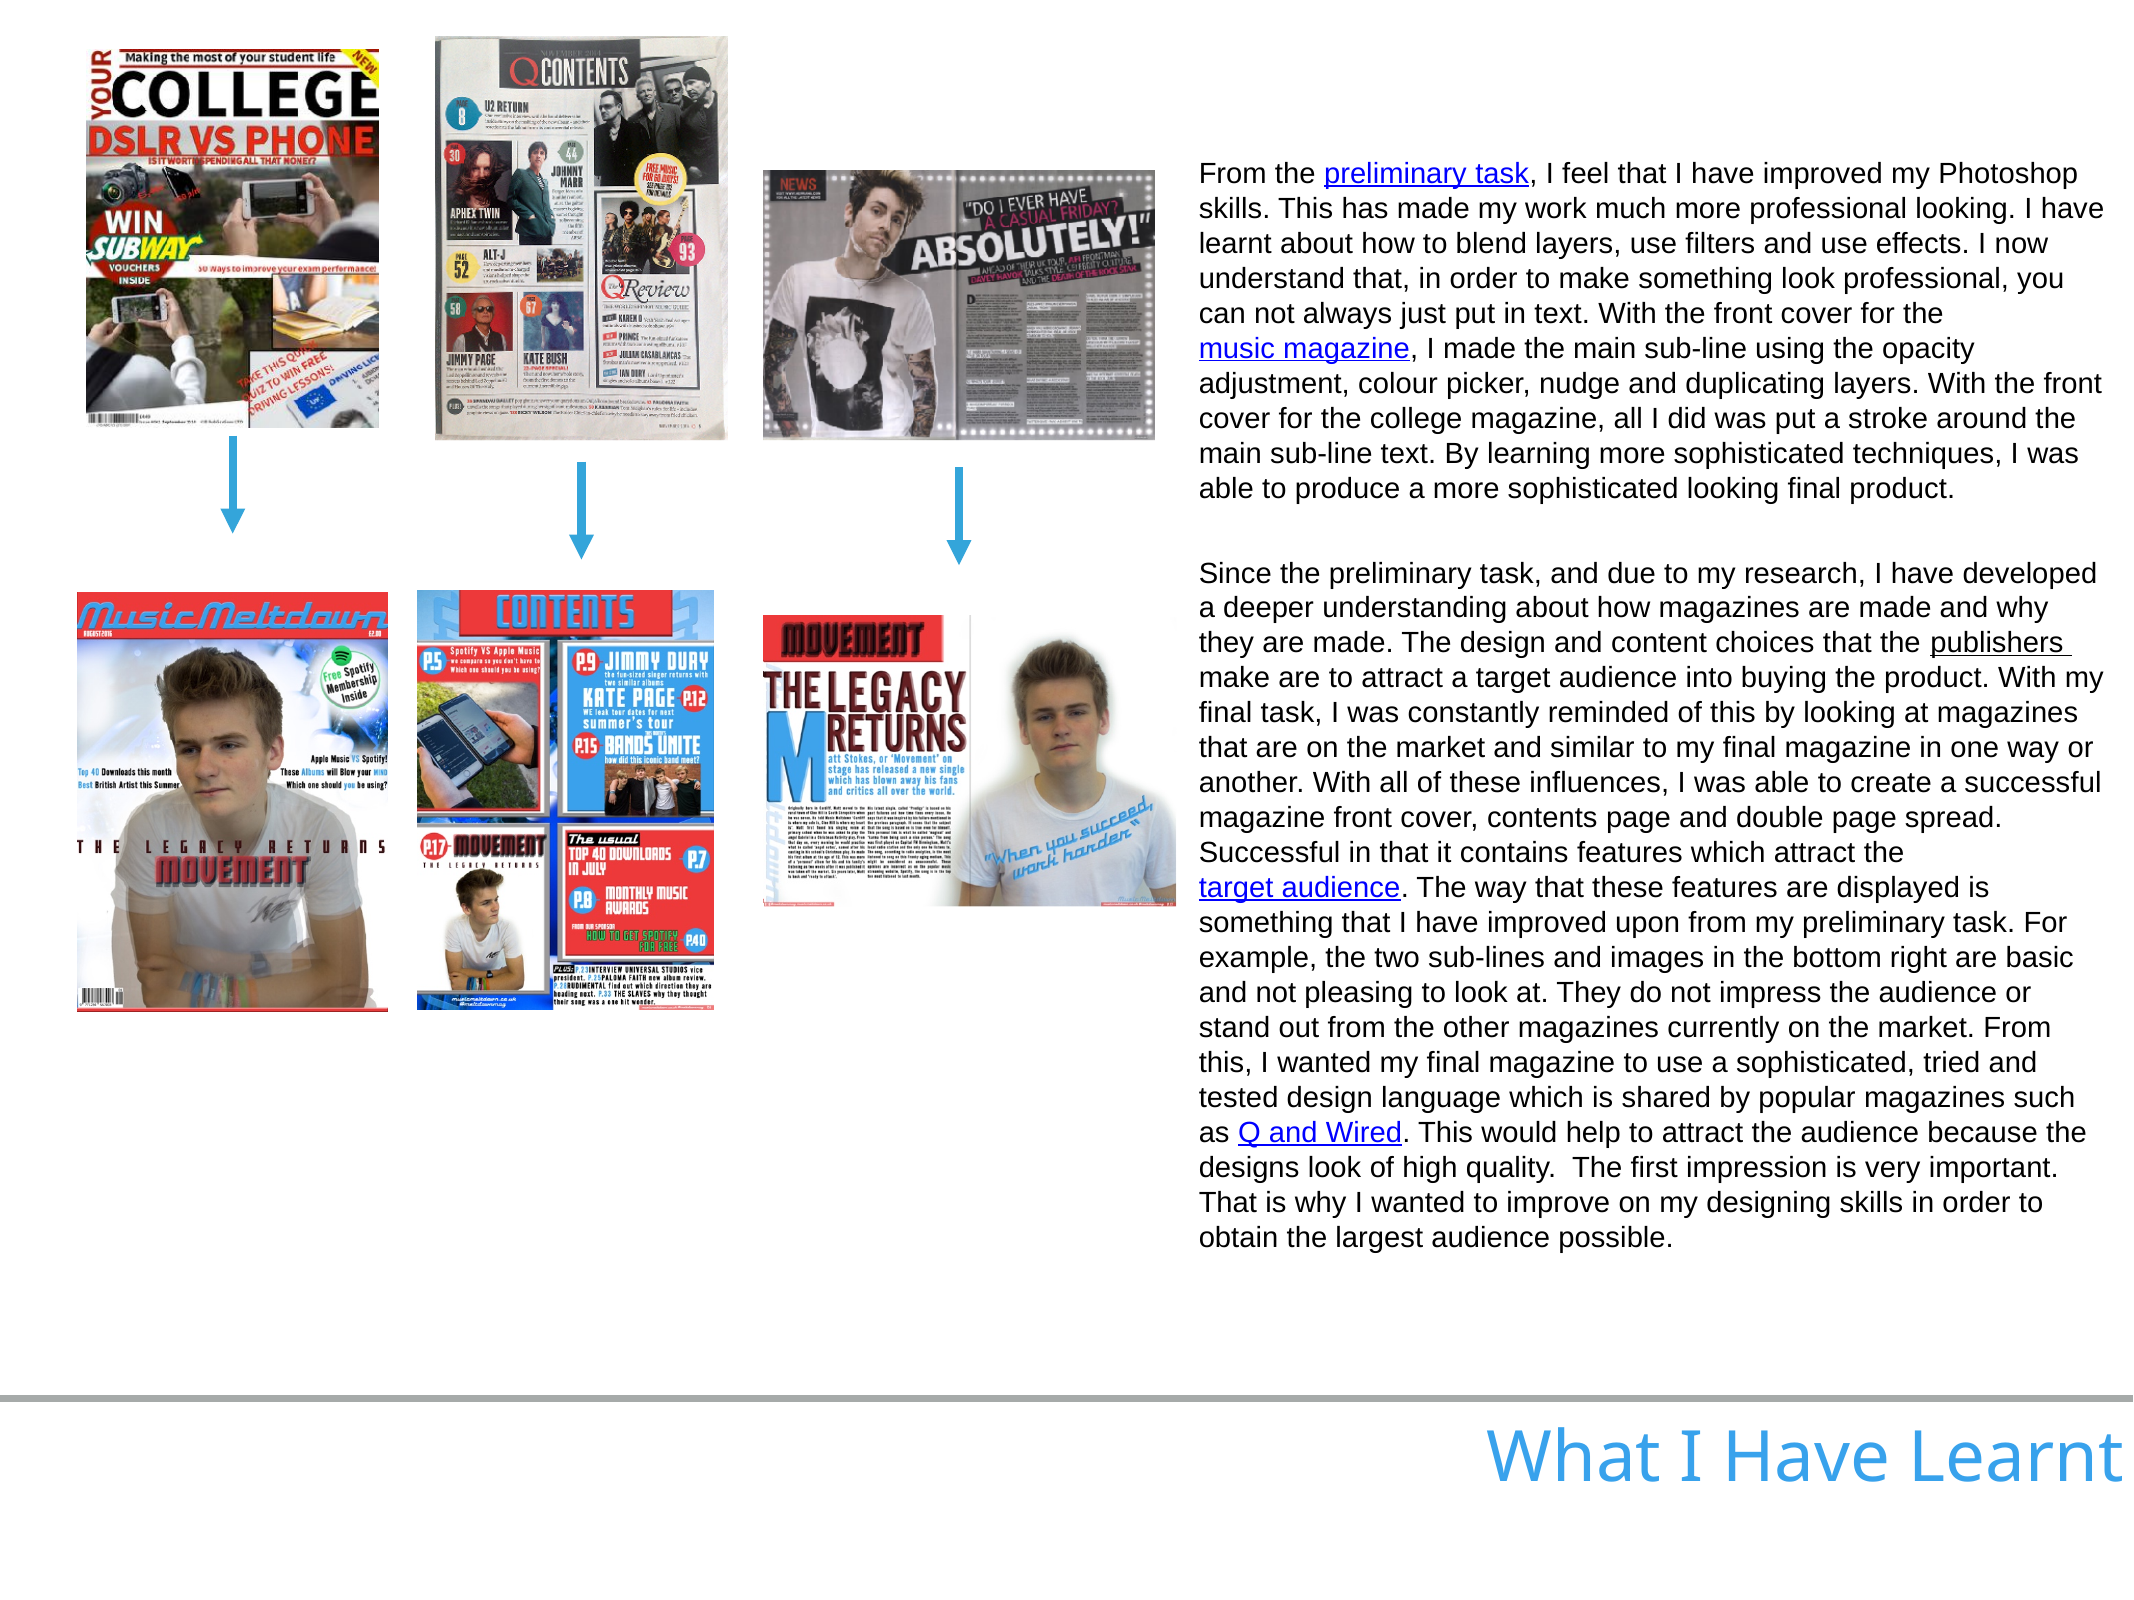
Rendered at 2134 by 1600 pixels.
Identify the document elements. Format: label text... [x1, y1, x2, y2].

text_box [952, 467, 966, 566]
picture [435, 35, 728, 441]
text_box From the preliminary task, I feel that I have improved my Photoshop skills. This has made my work much more professional looking. I have learnt about how to blend layers, use filters and use effects. I now understand that, in order to make something look professional, you can not always just put in text. With the front cover for the music magazine, I made the main sub-line using the opacity adjustment, colour picker, nudge and duplicating layers. With the front cover for the college magazine, all I did was put a stroke around the main sub-line text. By learning more sophisticated techniques, I was able to produce a more sophisticated looking final product. Since the preliminary task, and due to my research, I have developed a deeper understanding about how magazines are made and why they are made. The design and content choices that the publishers make are to attract a target audience into buying the product. With my final task, I was constantly reminded of this by looking at magazines that are on the market and similar to my final magazine in one way or another. With all of these influences, I was able to create a successful magazine front cover, contents page and double page spread. Successful in that it contains features which attract the target audience. The way that these features are displayed is something that I have improved upon from my preliminary task. For example, the two sub-lines and images in the bottom right are basic and not pleasing to look at. They do not impress the audience or stand out from the other magazines currently on the market. From this, I wanted my final magazine to use a sophisticated, tried and tested design language which is shared by popular magazines such as Q and Wired. This would help to attract the audience because the designs look of high quality. The first impression is very important. That is why I wanted to improve on my designing skills in order to obtain the largest audience possible. [1190, 145, 2115, 1262]
picture [77, 592, 389, 1013]
text_box [226, 435, 239, 534]
text_box [575, 461, 588, 560]
picture [763, 615, 1177, 907]
picture [417, 590, 714, 1010]
title What I Have Learnt [0, 1401, 2134, 1600]
picture [763, 169, 1155, 441]
picture [86, 48, 380, 428]
